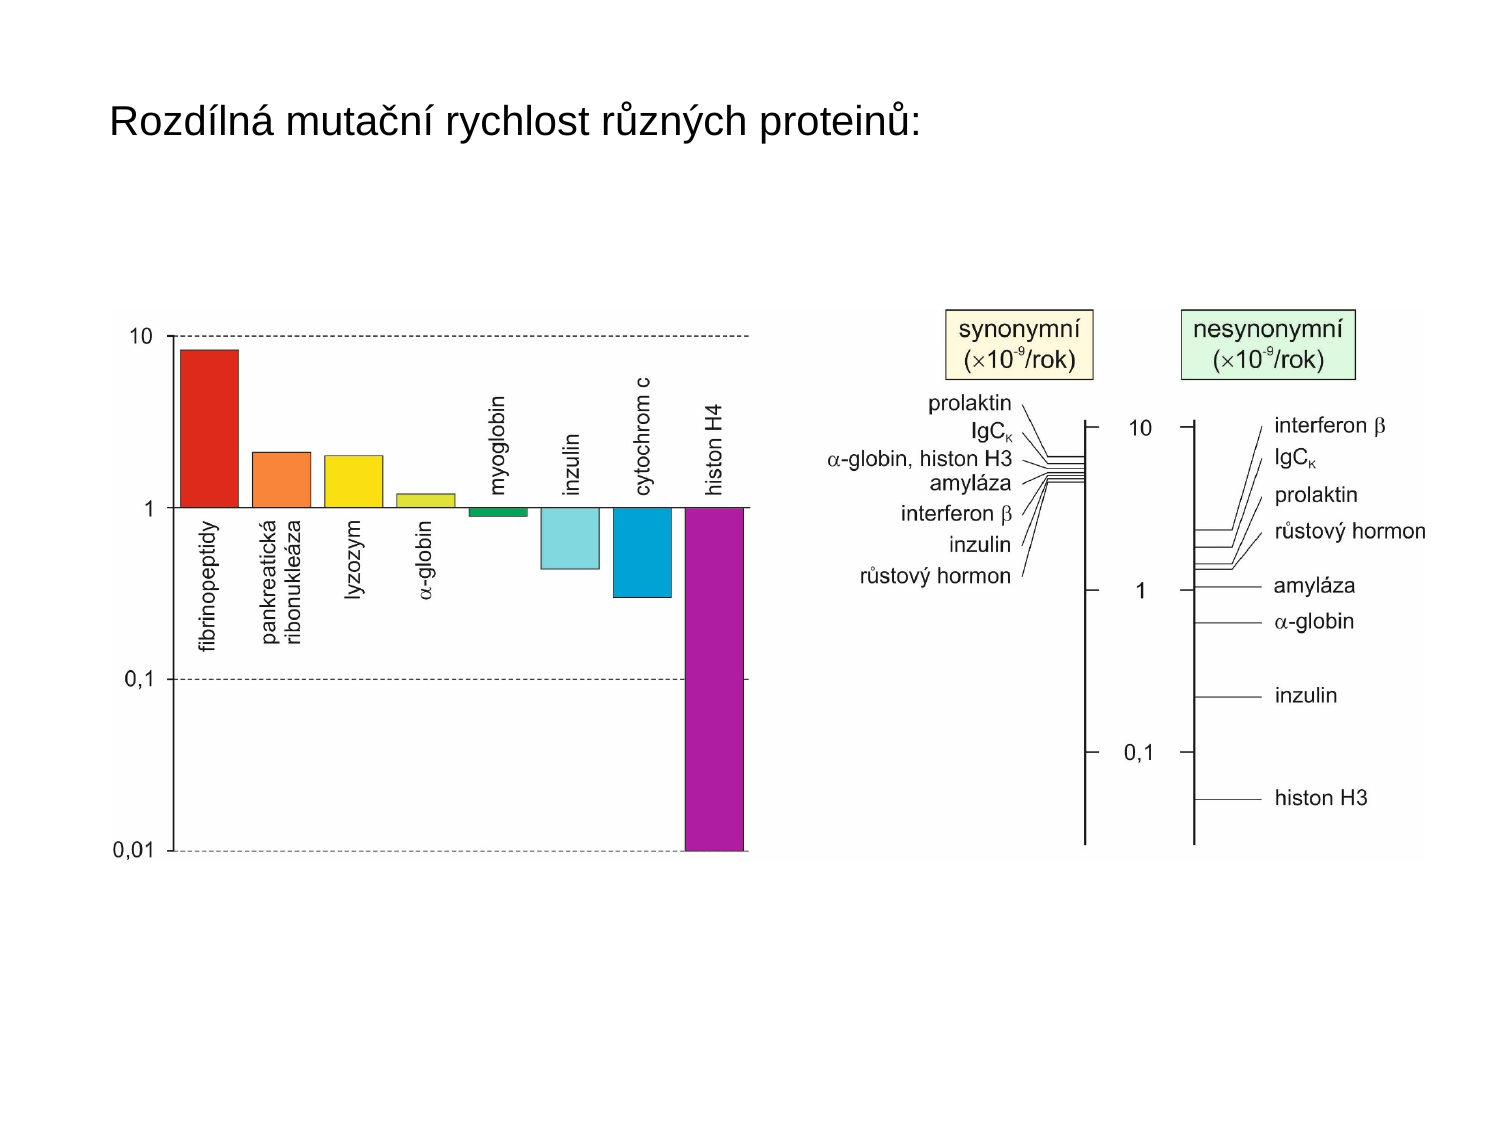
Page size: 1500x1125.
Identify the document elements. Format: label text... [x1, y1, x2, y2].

picture [111, 309, 1425, 861]
text_box Rozdílná mutační rychlost různých proteinů: [94, 86, 938, 152]
